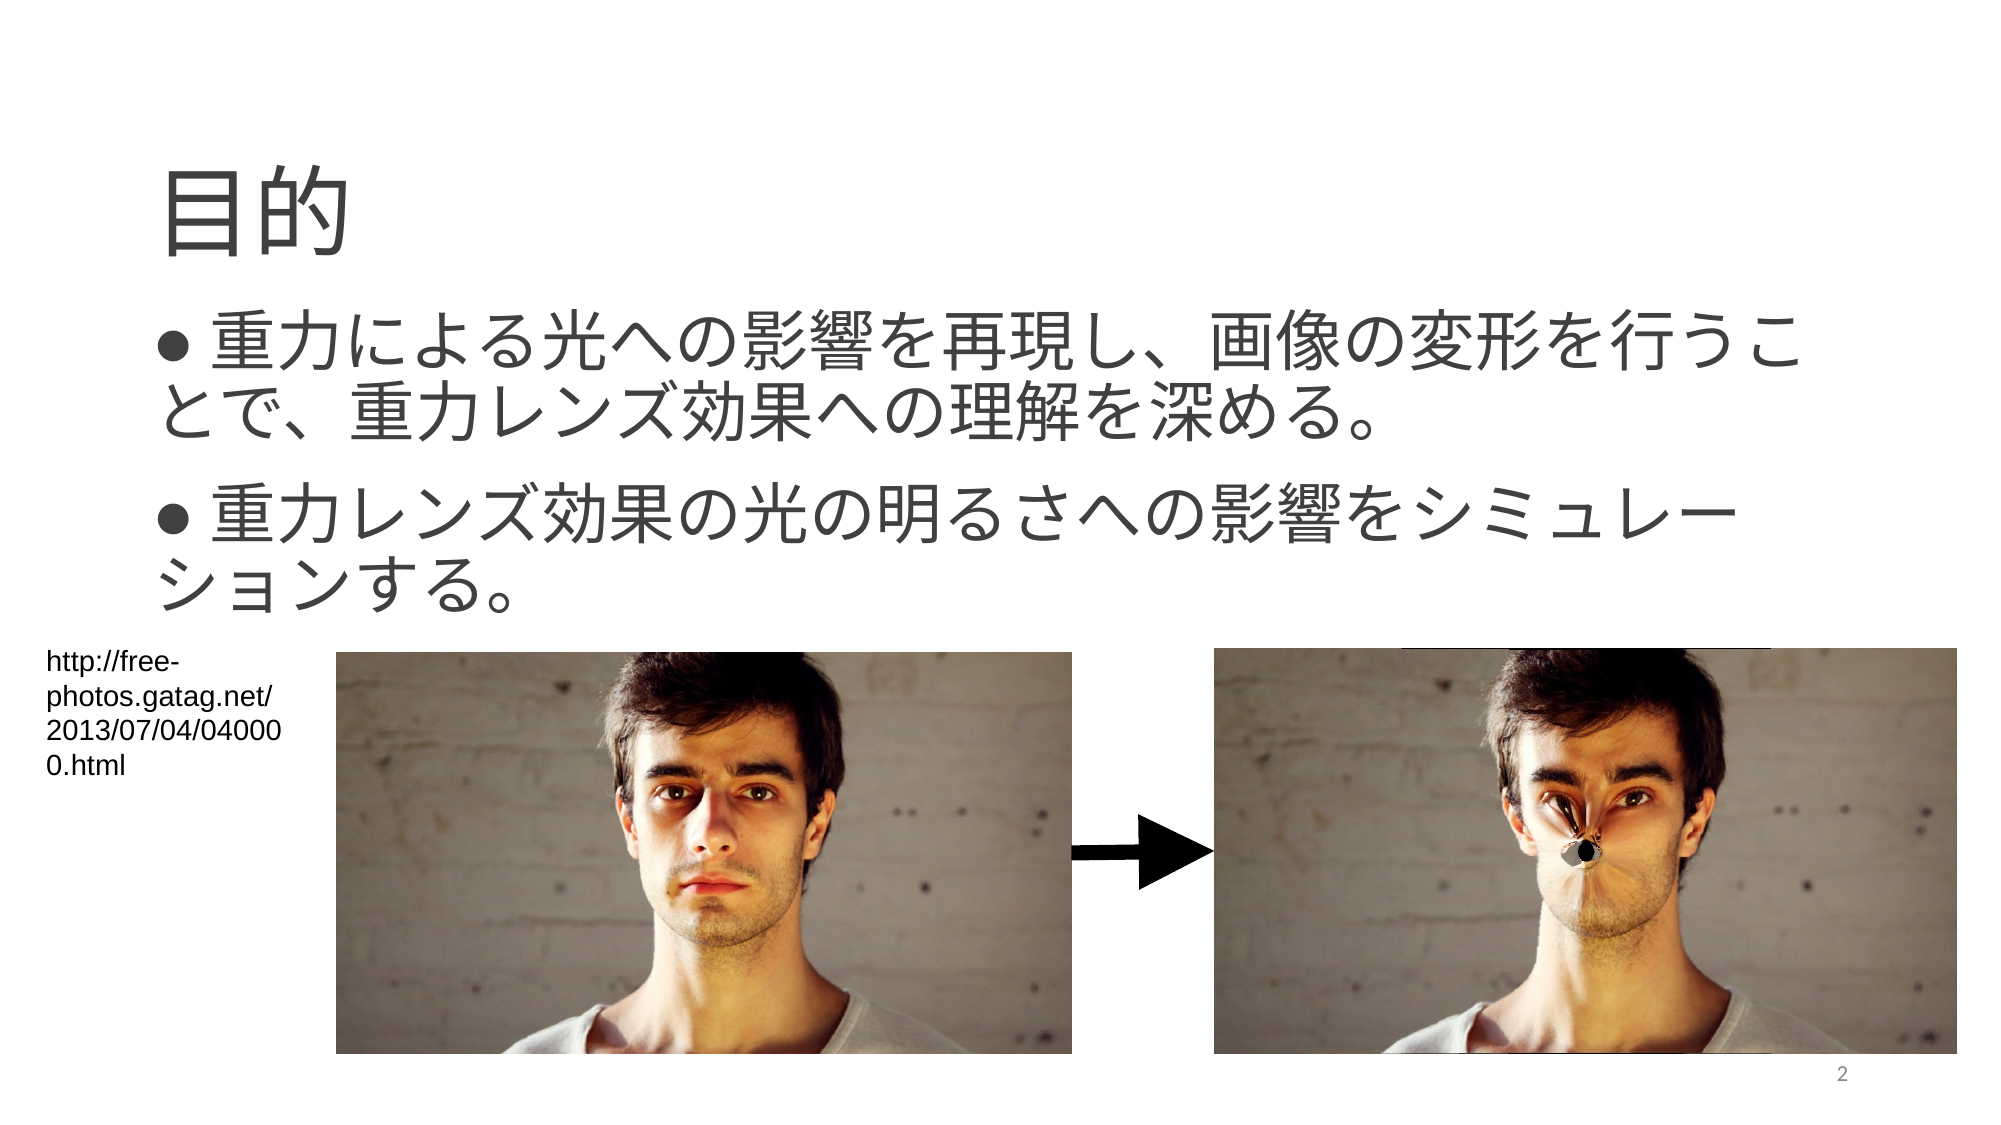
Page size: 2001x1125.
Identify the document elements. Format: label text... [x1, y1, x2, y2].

list ●重力による光への影響を再現し、画像の変形を行うことで、重力レンズ効果への理解を深める。 ●重力レンズ効果の光の明るさへの影響をシミュレーションする。 [138, 299, 1864, 1014]
text_box http://free-photos.gatag.net/2013/07/04/040000.html [31, 634, 310, 789]
picture [1214, 648, 1957, 1054]
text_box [1071, 850, 1215, 854]
picture [336, 652, 1072, 1054]
title 目的 [138, 59, 1864, 278]
